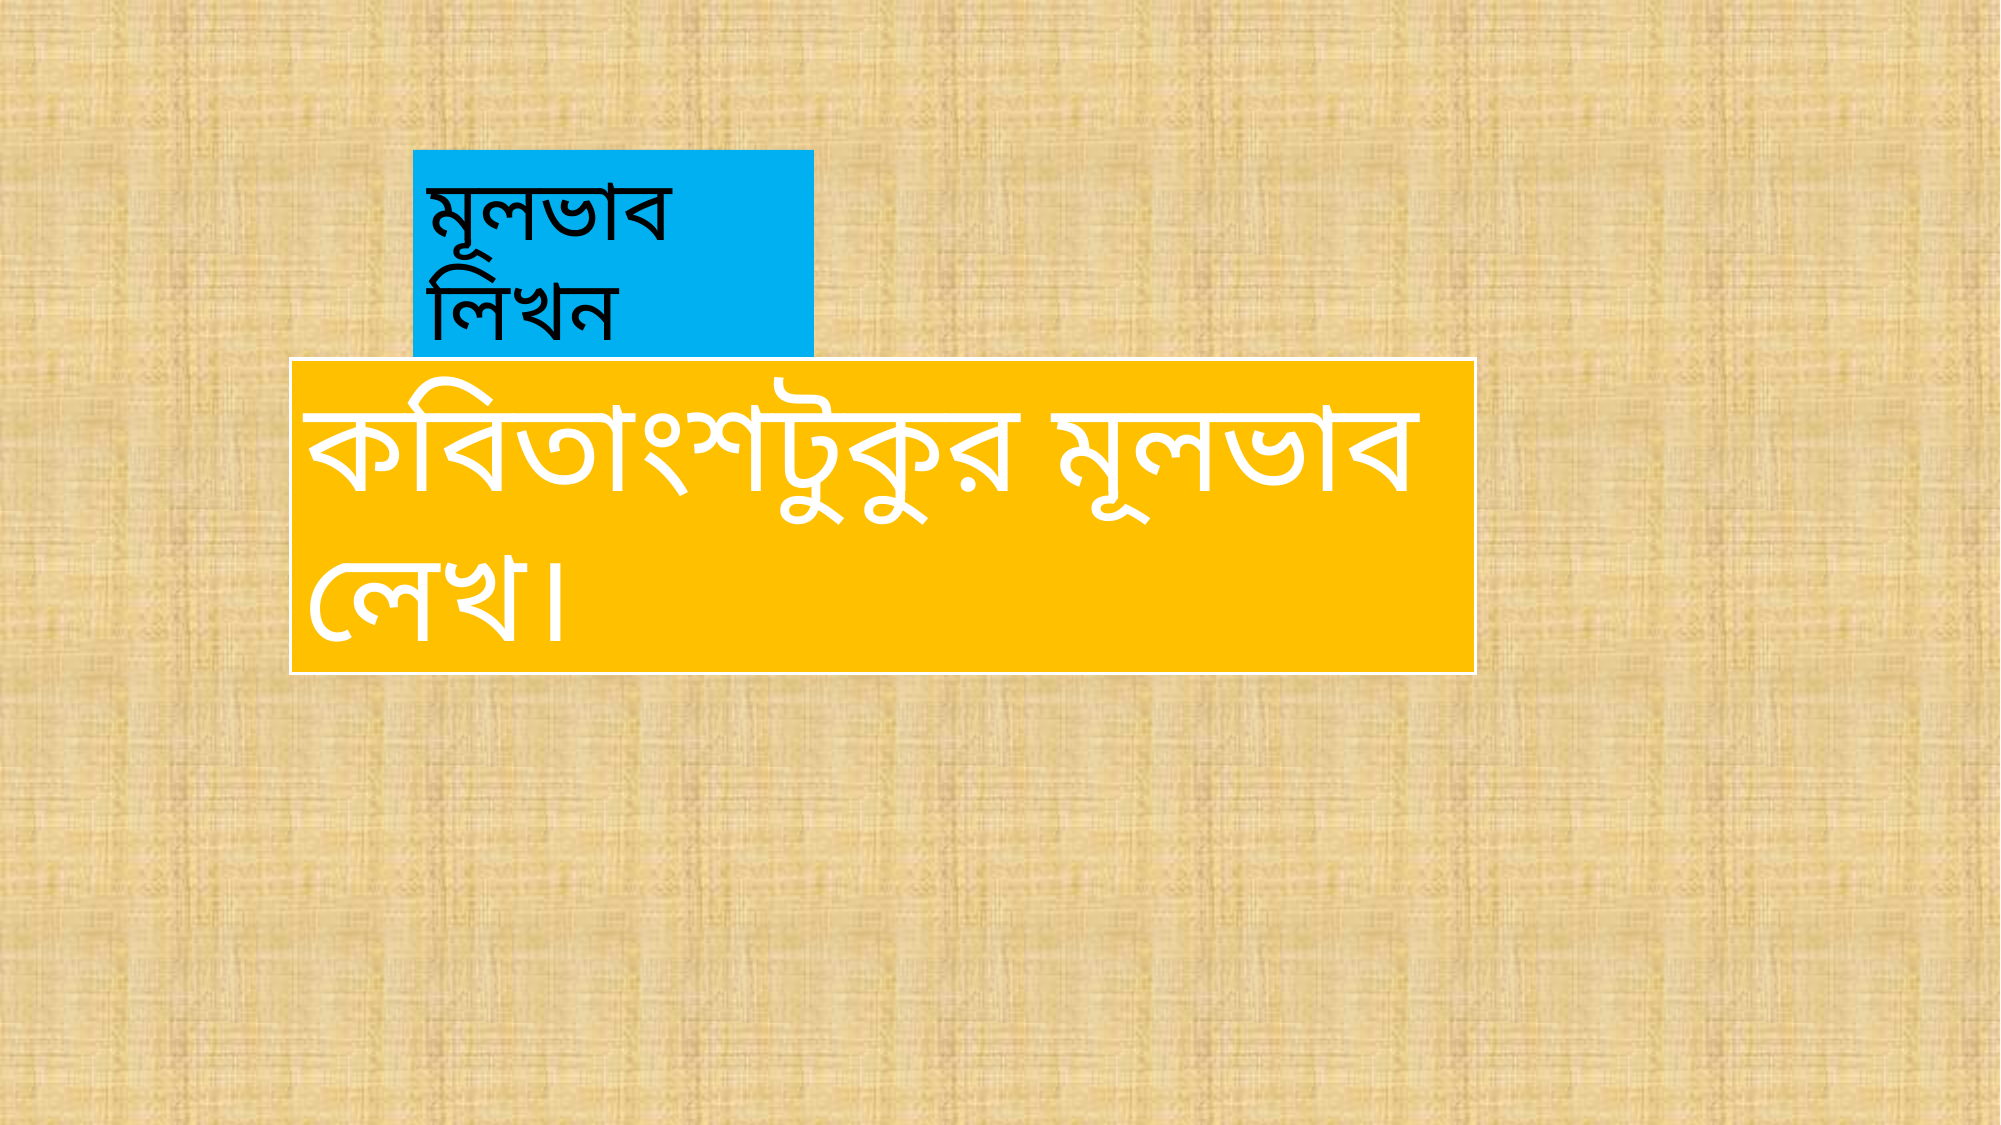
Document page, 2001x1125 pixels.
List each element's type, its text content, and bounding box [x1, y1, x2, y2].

picture [0, 0, 2001, 1125]
text_box মূলভাব লিখন [413, 149, 814, 357]
text_box কবিতাংশটুকুর মূলভাব লেখ। [289, 357, 1477, 675]
